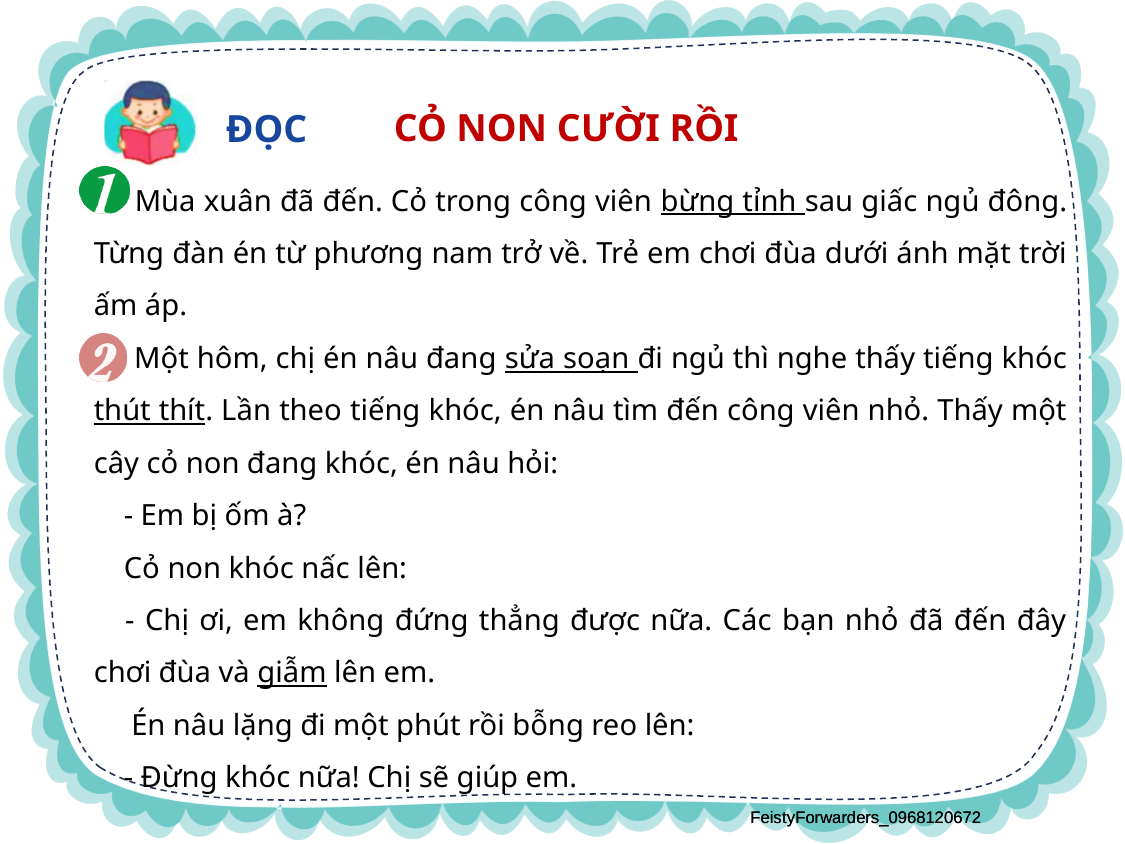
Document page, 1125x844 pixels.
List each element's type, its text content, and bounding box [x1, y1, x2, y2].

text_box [104, 75, 334, 167]
text_box CỎ NON CƯỜI RỒI [331, 73, 947, 156]
picture [0, 0, 1125, 844]
text_box Mùa xuân đã đến. Cỏ trong công viên bừng tỉnh sau giấc ngủ đông. Từng đàn én từ phương nam trở về. Trẻ em chơi đùa dưới ánh mặt trời ấm áp. Một hôm, chị én nâu đang sửa soạn đi ngủ thì nghe thấy tiếng khóc thút thít. Lần theo tiếng khóc, én nâu tìm đến công viên nhỏ. Thấy một cây cỏ non đang khóc, én nâu hỏi: - Em bị ốm à? Cỏ non khóc nấc lên: - Chị ơi, em không đứng thẳng được nữa. Các bạn nhỏ đã đến đây chơi đùa và giẫm lên em. Én nâu lặng đi một phút rồi bỗng reo lên: - Đừng khóc nữa! Chị sẽ giúp em. [78, 156, 1083, 801]
